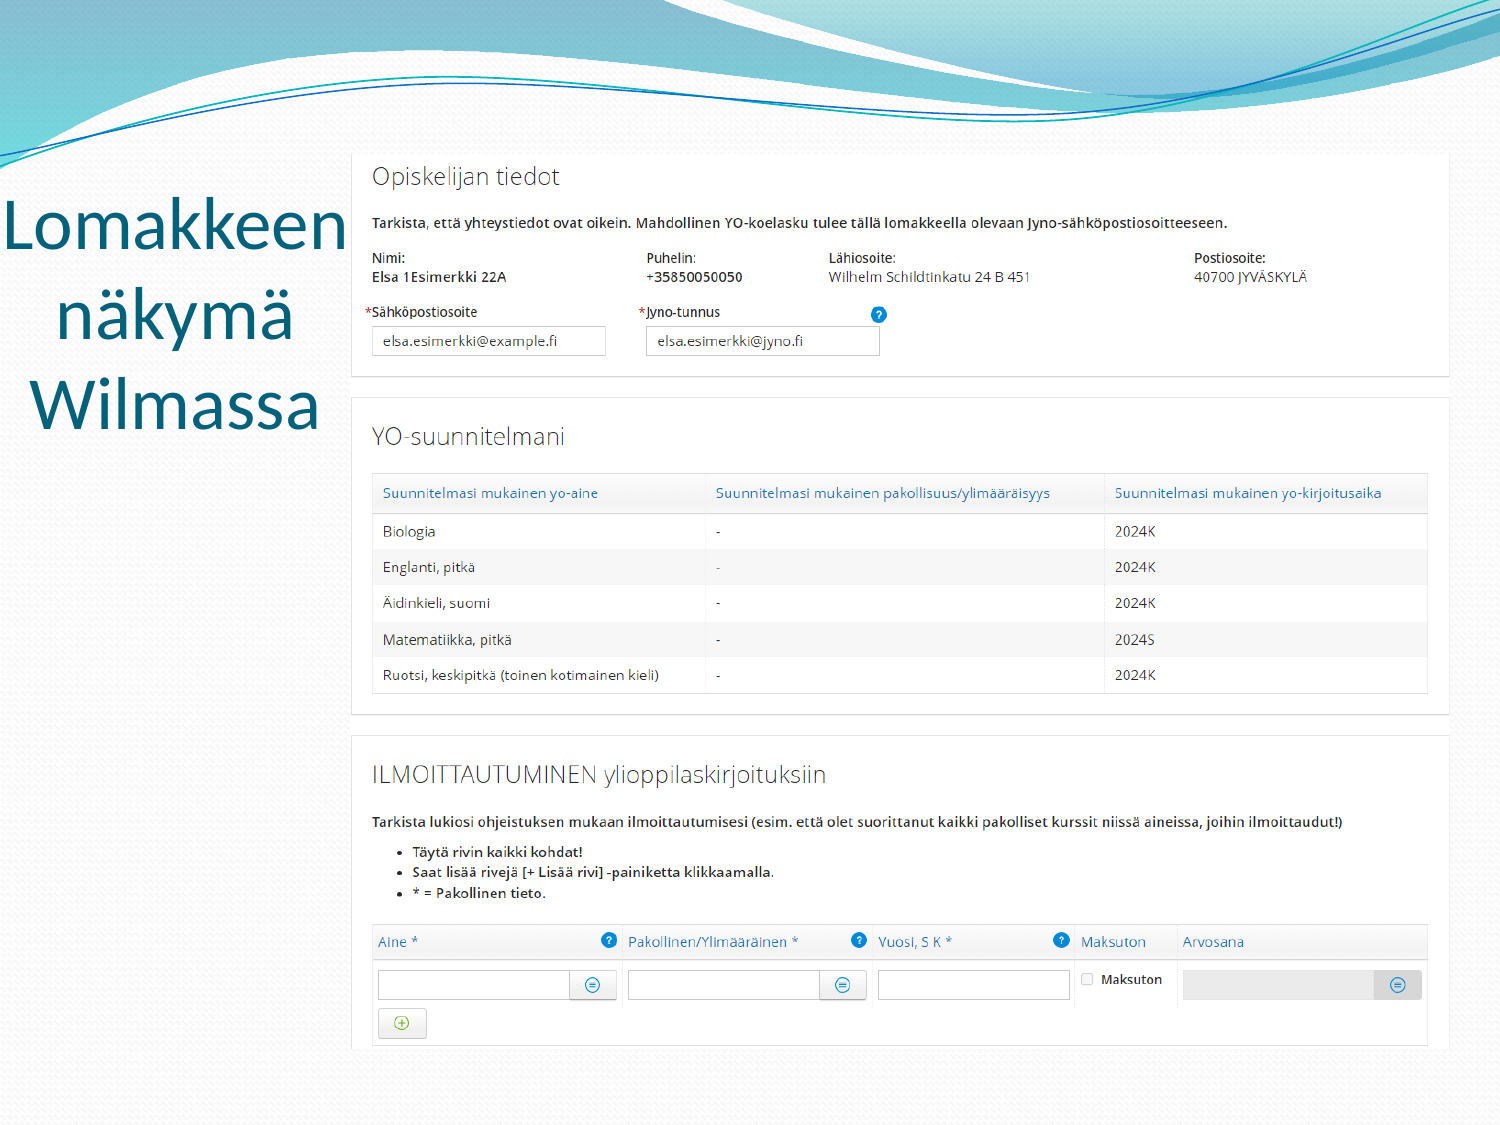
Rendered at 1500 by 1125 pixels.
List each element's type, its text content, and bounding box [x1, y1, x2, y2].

title Lomakkeen näkymä Wilmassa [0, 149, 351, 445]
picture [350, 153, 1450, 1050]
table_cell Venäjä, lyhyt oppimäärä [343, 155, 350, 445]
